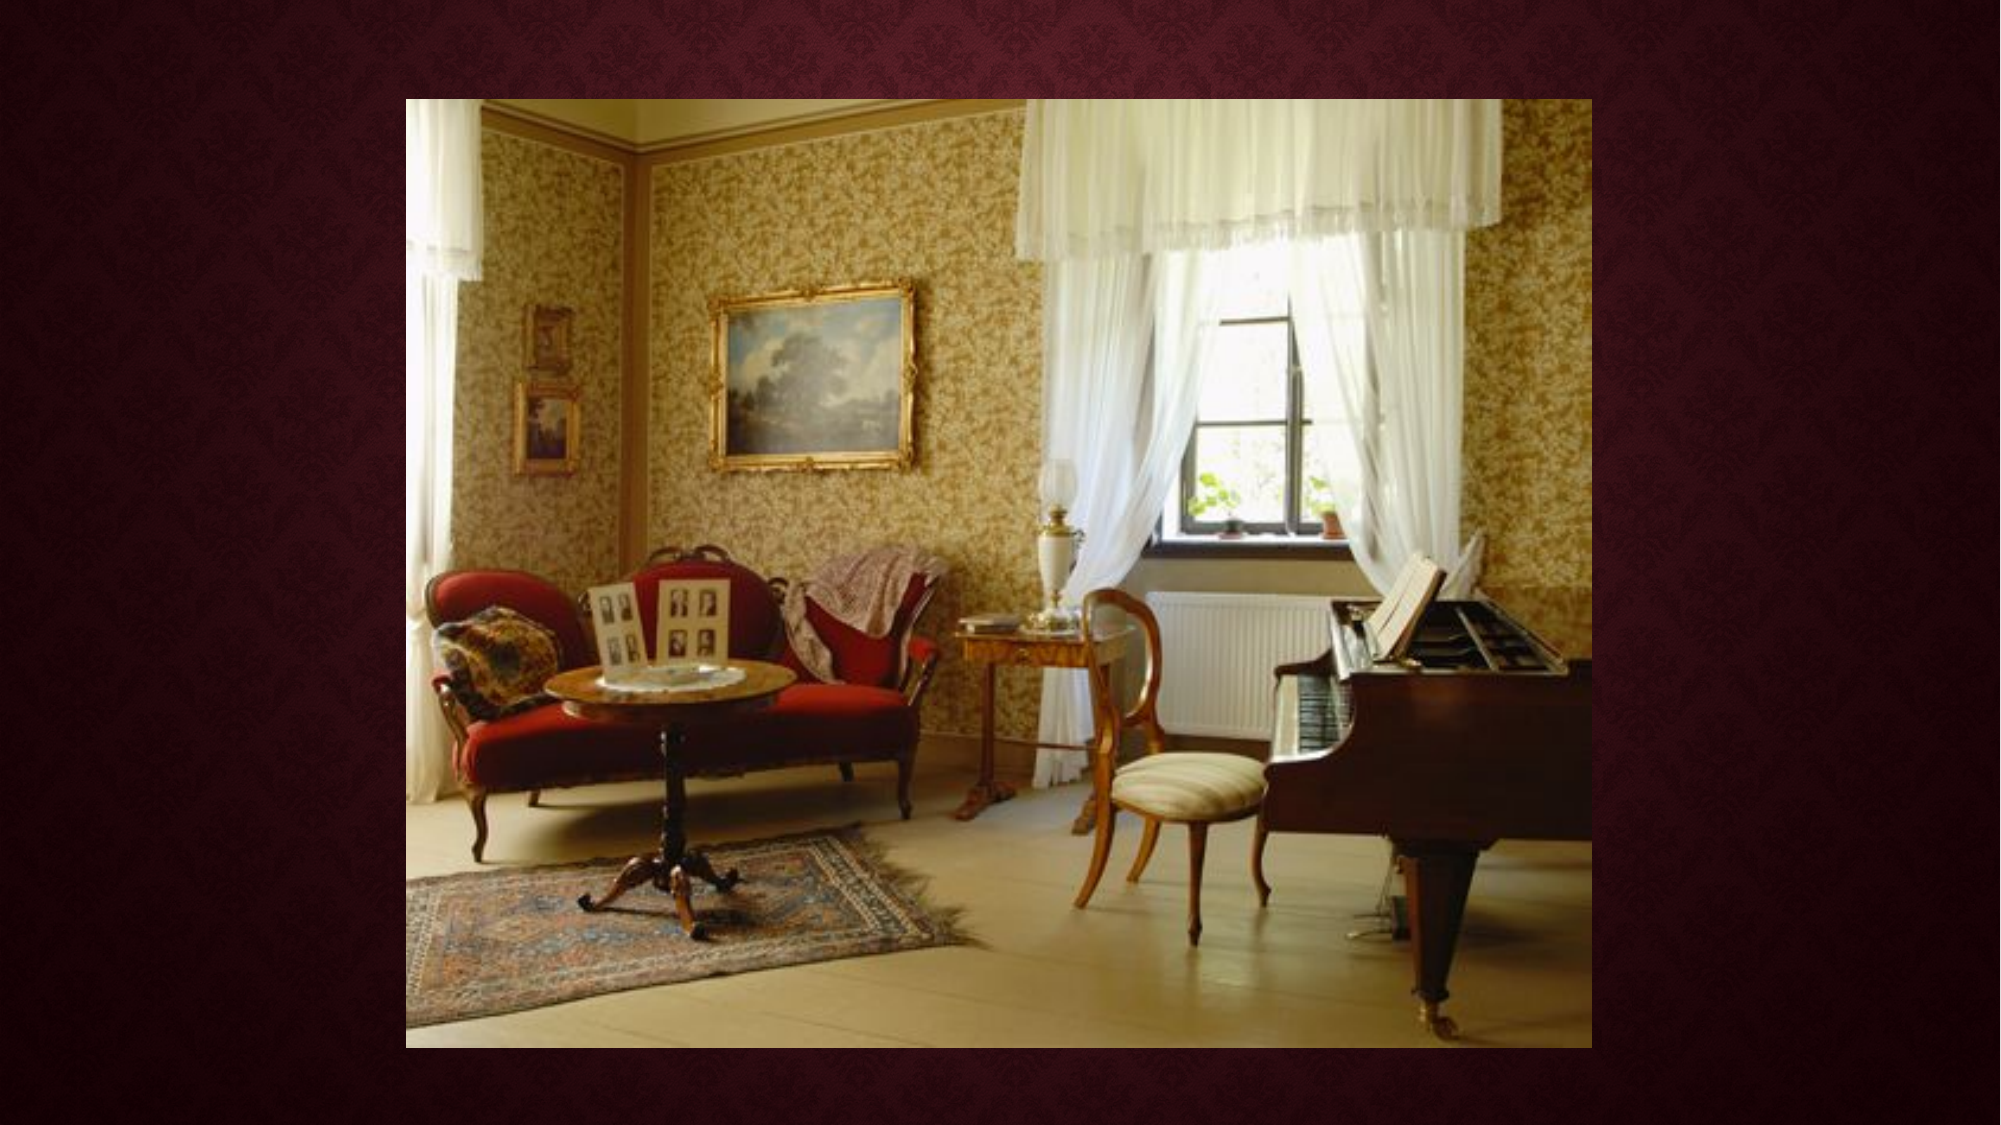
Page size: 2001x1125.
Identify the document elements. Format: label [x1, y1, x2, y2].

picture [406, 99, 1593, 1049]
